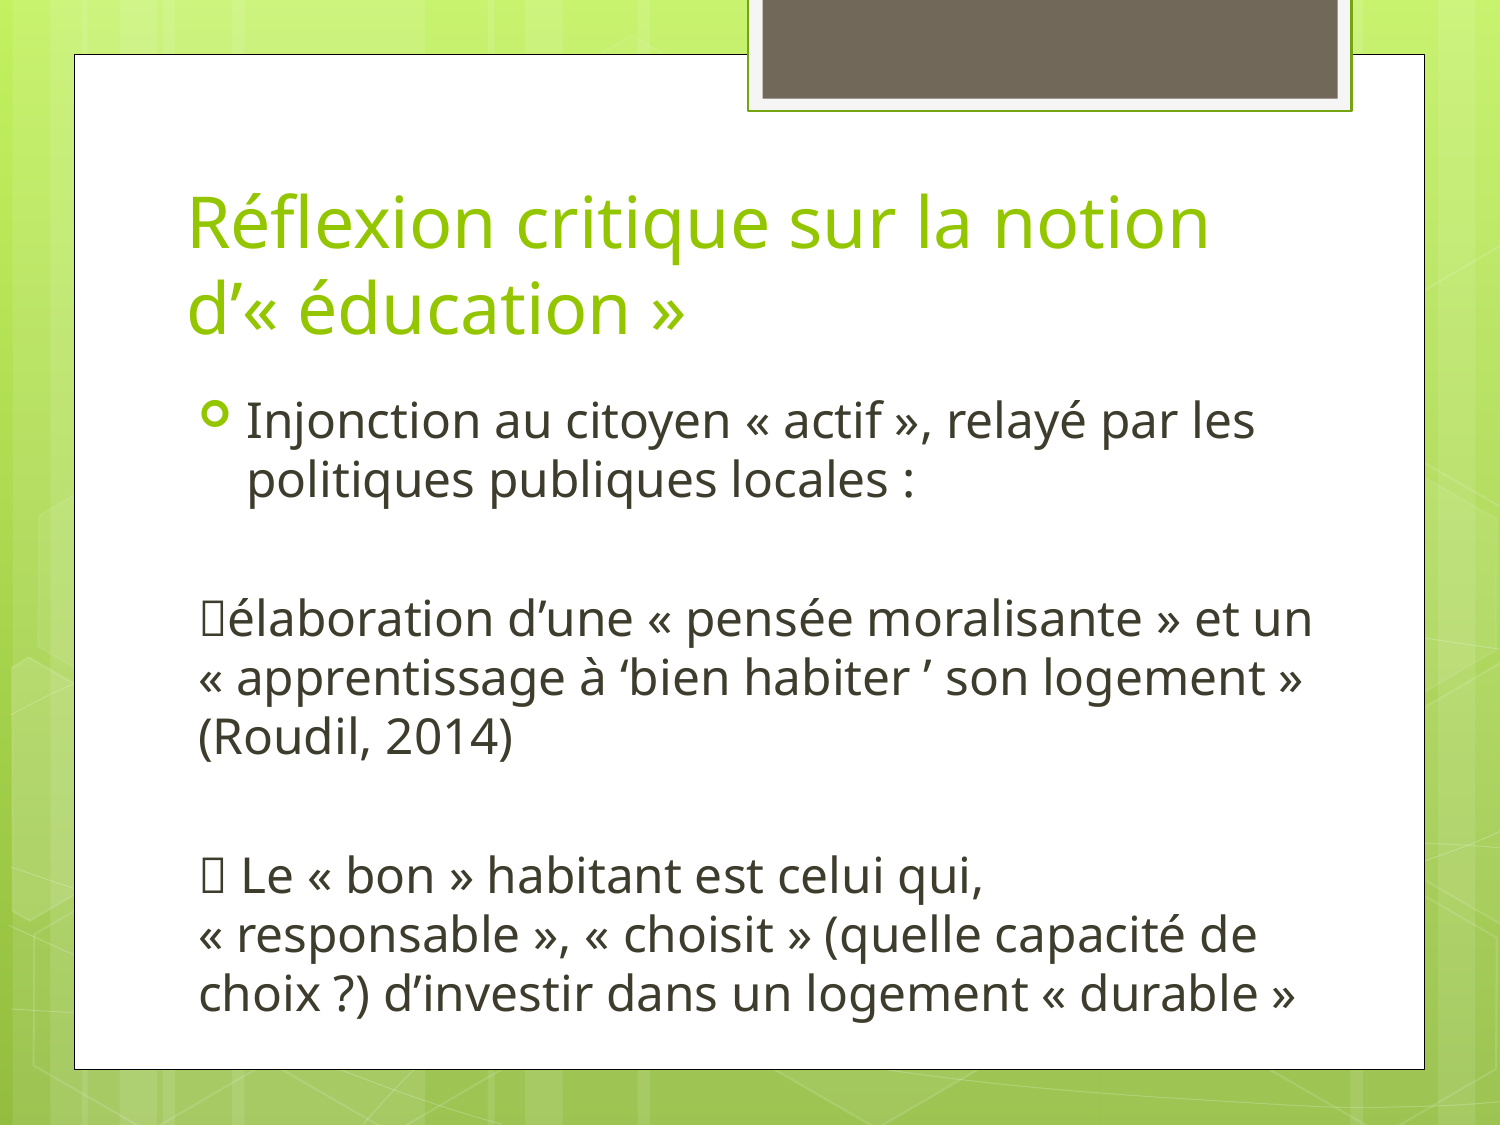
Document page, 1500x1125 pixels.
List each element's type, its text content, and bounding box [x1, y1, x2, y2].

title Réflexion critique sur la notion d’« éducation » [171, 168, 1324, 357]
list Injonction au citoyen « actif », relayé par les politiques publiques locales : élaboration d’une « pensée moralisante » et un « apprentissage à ‘bien habiter ’ son logement » (Roudil, 2014)  Le « bon » habitant est celui qui, « responsable », « choisit » (quelle capacité de choix ?) d’investir dans un logement « durable » [171, 381, 1377, 1035]
